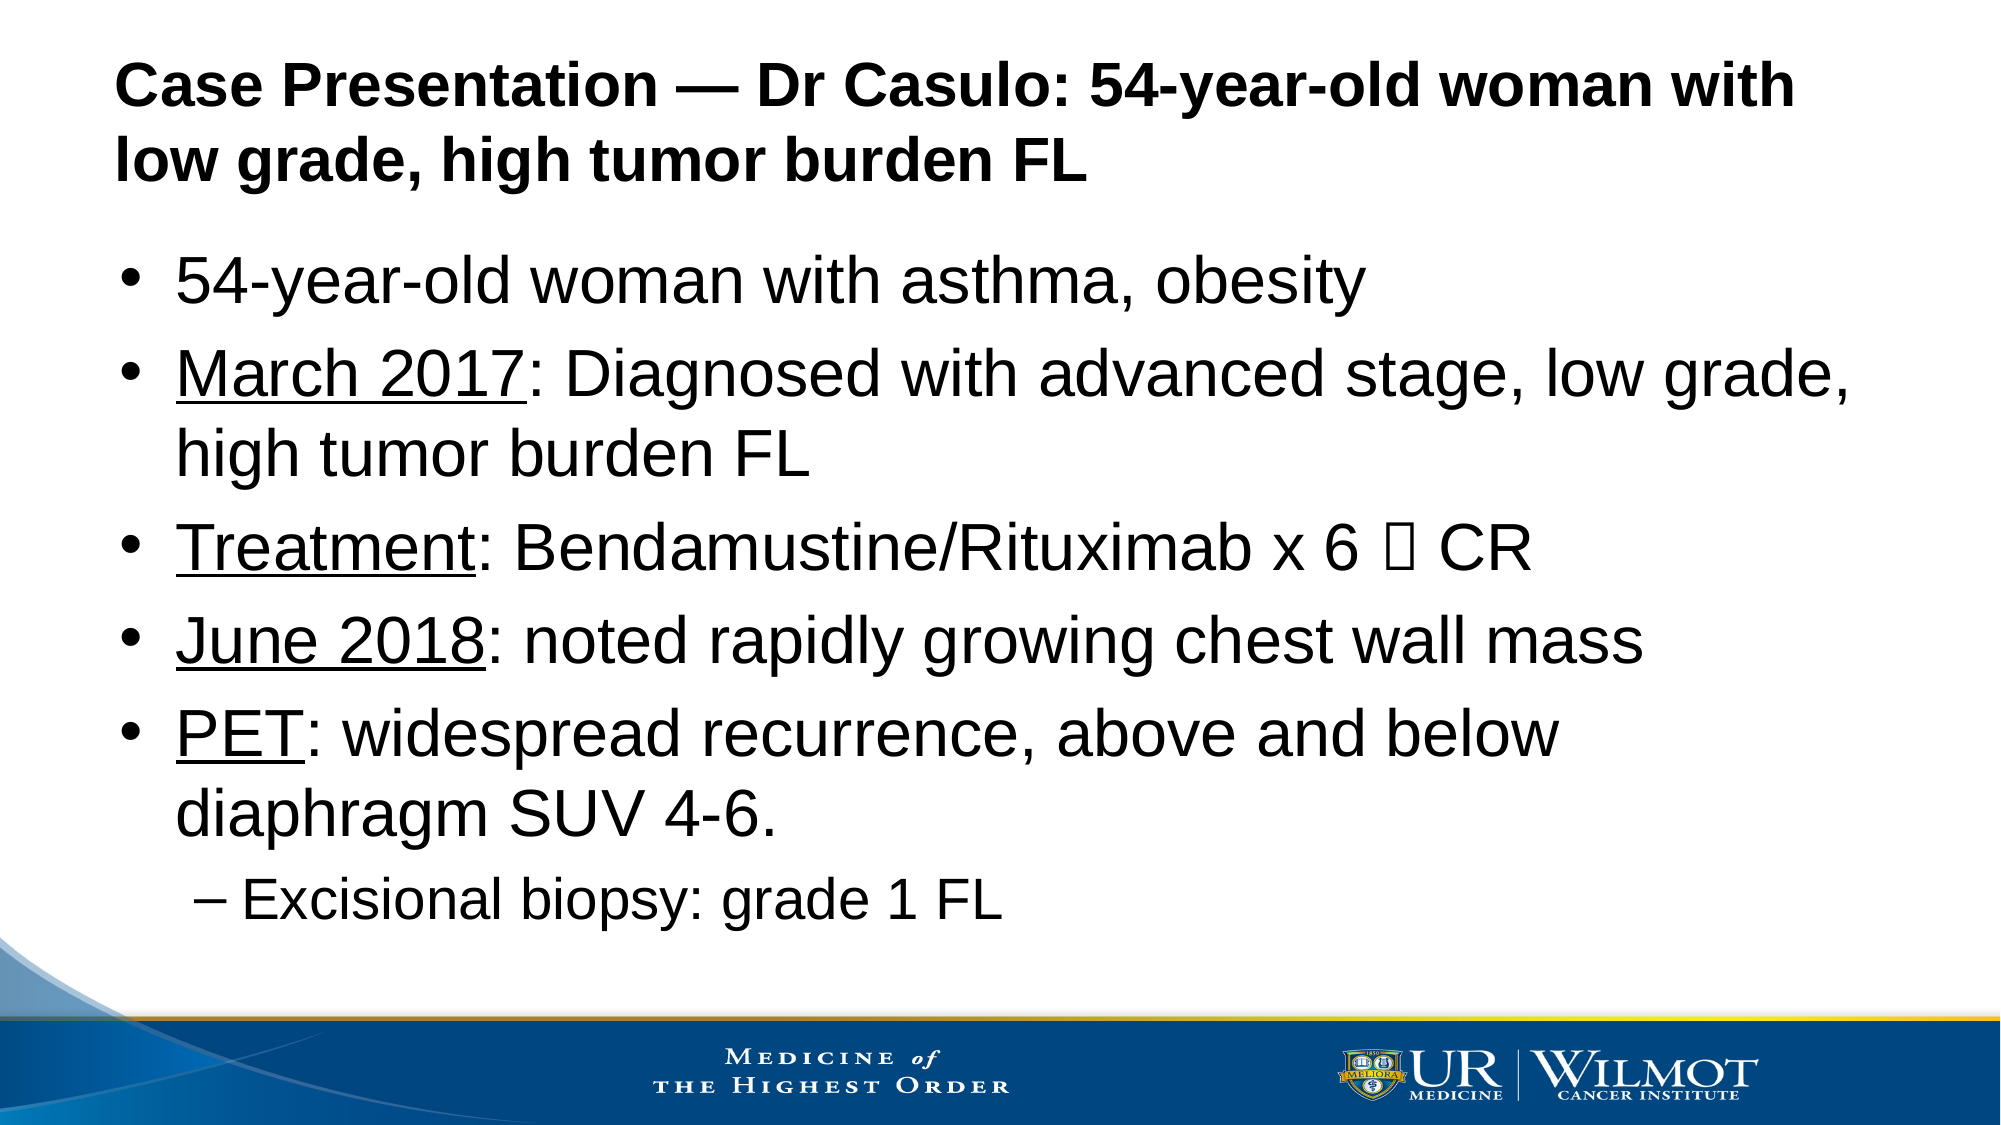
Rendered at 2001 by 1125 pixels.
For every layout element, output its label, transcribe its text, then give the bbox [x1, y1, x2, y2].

picture [0, 0, 2001, 1125]
list 54-year-old woman with asthma, obesity March 2017: Diagnosed with advanced stage, low grade, high tumor burden FL Treatment: Bendamustine/Rituximab x 6  CR June 2018: noted rapidly growing chest wall mass PET: widespread recurrence, above and below diaphragm SUV 4-6. Excisional biopsy: grade 1 FL [104, 229, 1905, 972]
title Case Presentation — Dr Casulo: 54-year-old woman with low grade, high tumor burden FL [99, 24, 1900, 213]
